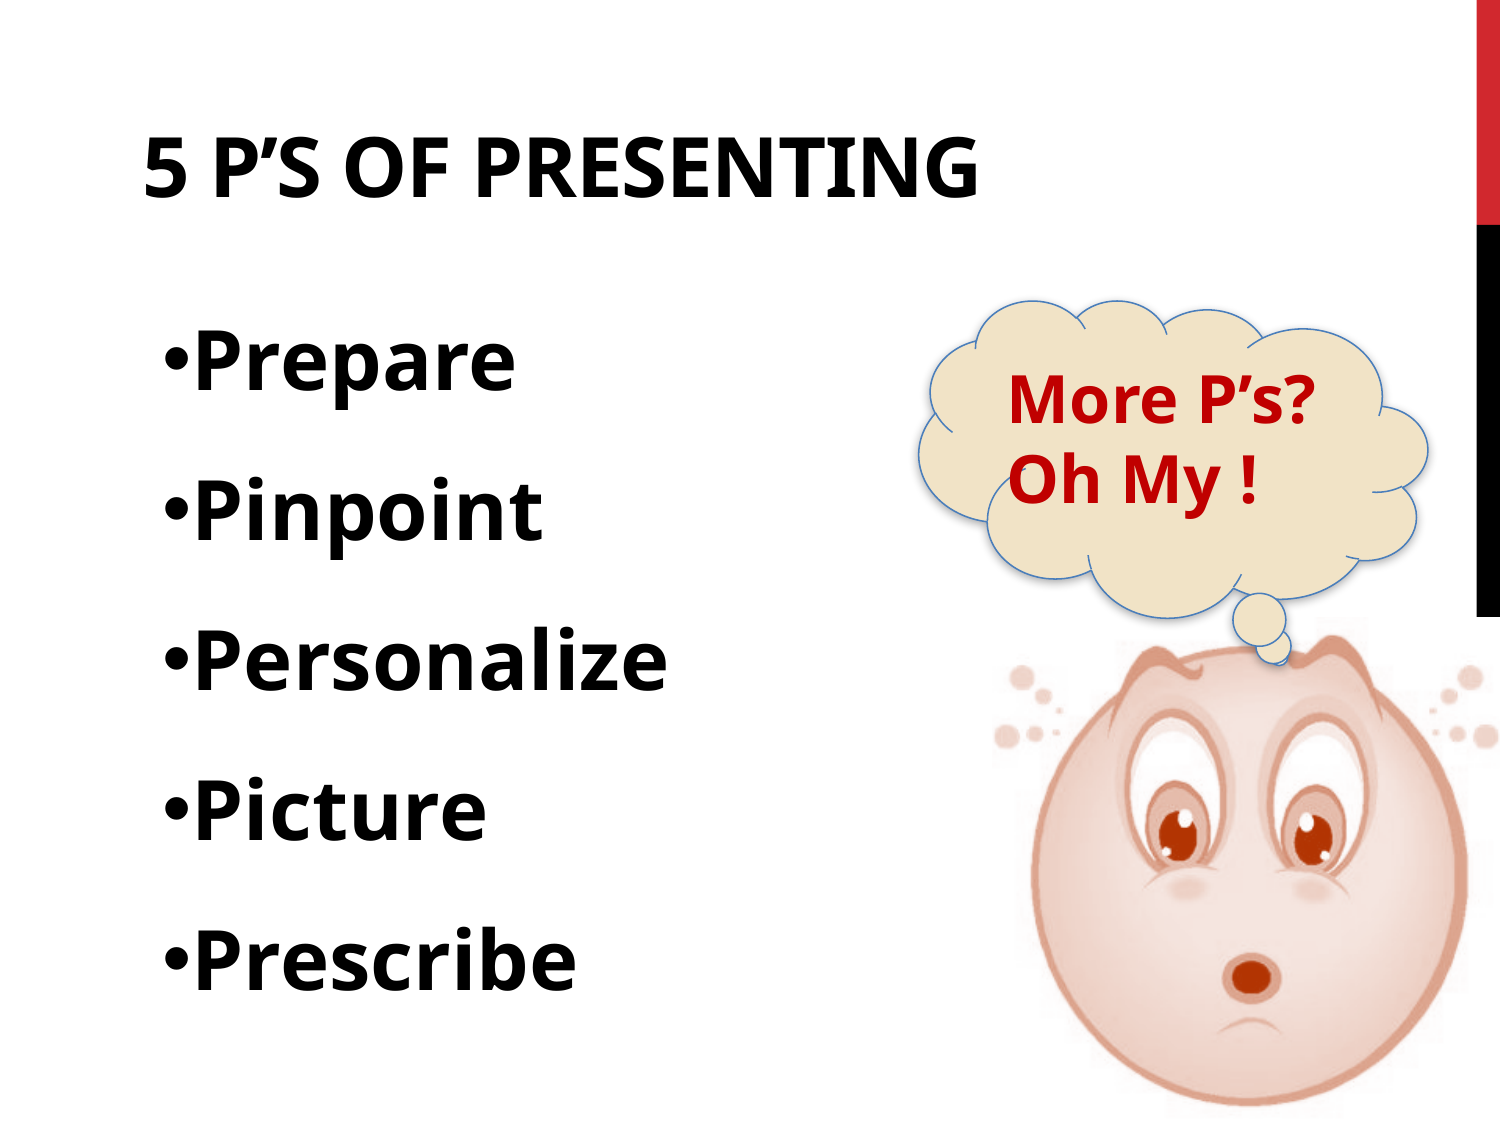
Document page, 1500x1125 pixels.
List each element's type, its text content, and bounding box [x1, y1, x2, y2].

title 5 P’s of Presenting [59, 45, 1428, 233]
list Prepare Pinpoint Personalize Picture Prescribe [147, 299, 884, 975]
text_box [918, 299, 1500, 1125]
